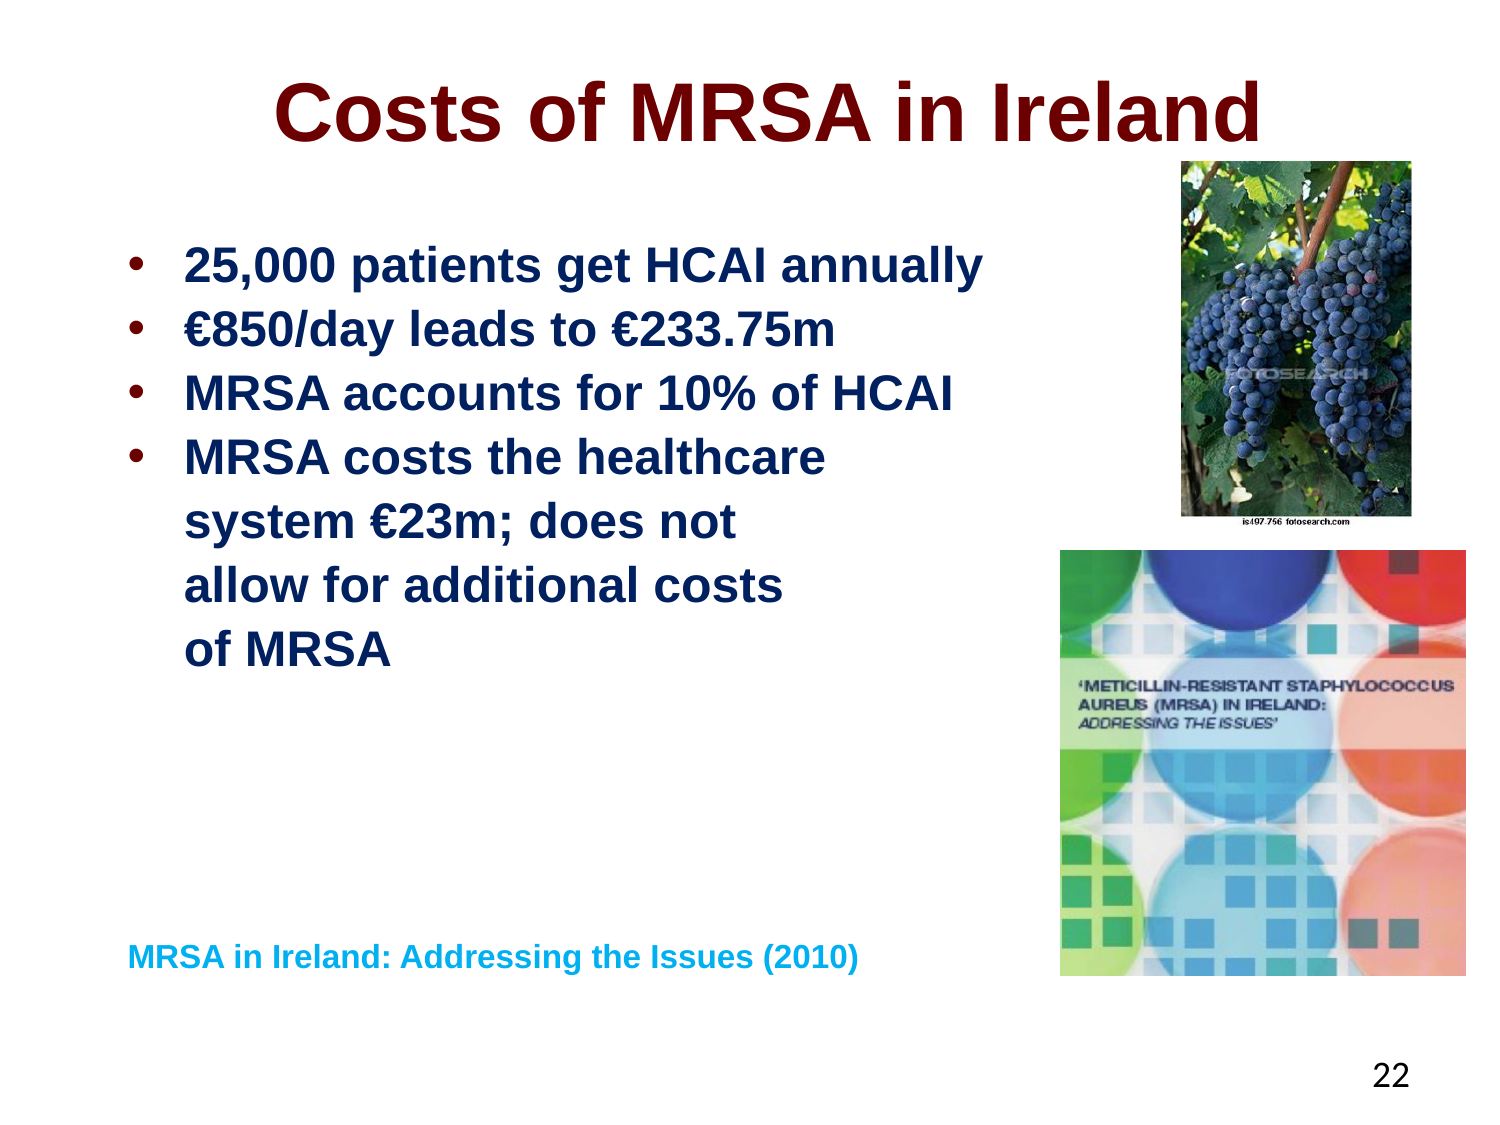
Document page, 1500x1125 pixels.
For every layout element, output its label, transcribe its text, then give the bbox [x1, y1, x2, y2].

list 25,000 patients get HCAI annually €850/day leads to €233.75m MRSA accounts for 10% of HCAI MRSA costs the healthcare system €23m; does not allow for additional costs of MRSA MRSA in Ireland: Addressing the Issues (2010) [112, 231, 1388, 1094]
title Costs of MRSA in Ireland [112, 42, 1425, 173]
picture [1060, 550, 1466, 977]
picture [1179, 160, 1412, 531]
slide_number 22 [1074, 1042, 1425, 1103]
